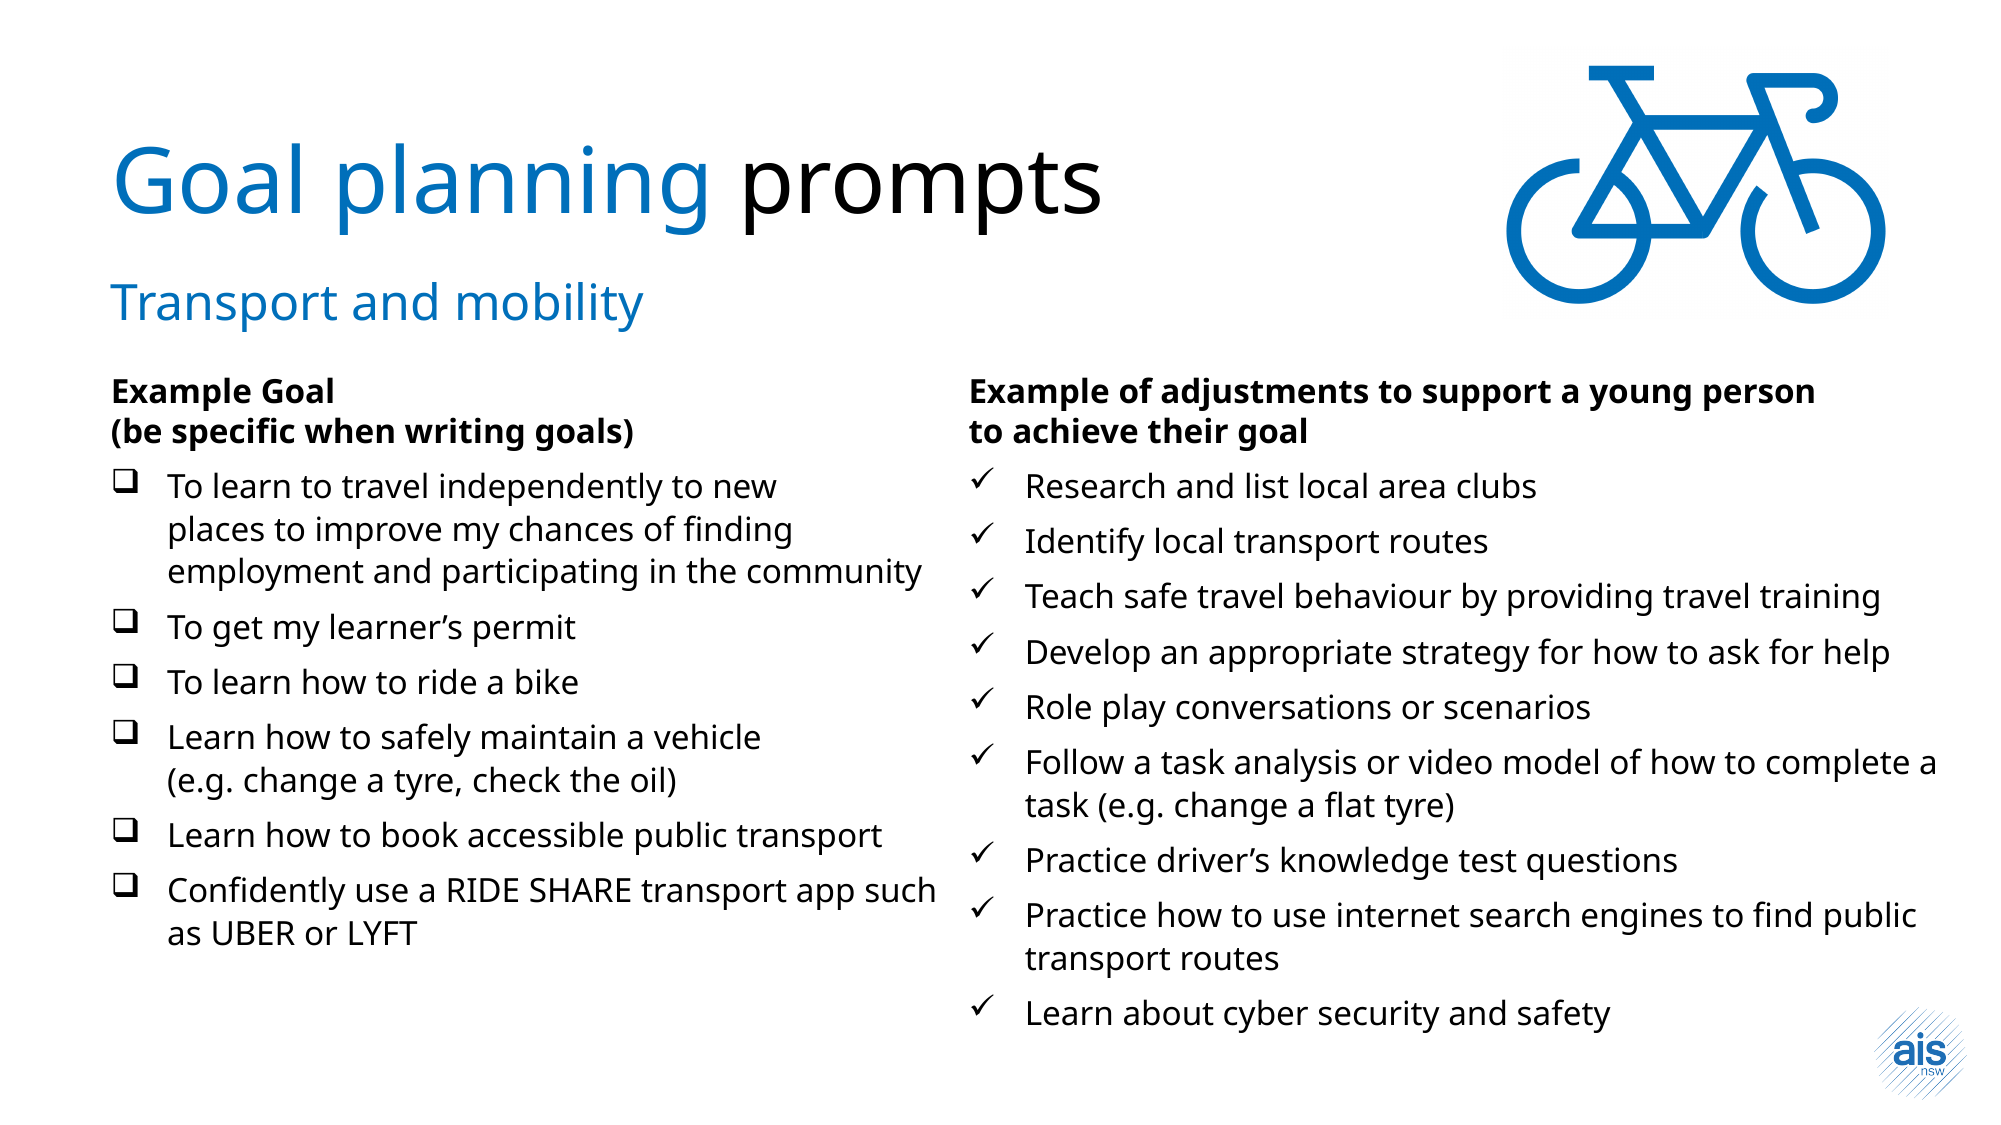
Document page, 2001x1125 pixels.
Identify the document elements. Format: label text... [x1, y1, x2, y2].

picture [1874, 1040, 1967, 1100]
text_box Transport and mobility [110, 269, 1086, 339]
title Goal planning prompts [110, 127, 1337, 330]
picture [1502, 46, 1890, 319]
text_box Example Goal (be specific when writing goals) To learn to travel independently to new places to improve my chances of finding employment and participating in the community To get my learner’s permit To learn how to ride a bike Learn how to safely maintain a vehicle (e.g. change a tyre, check the oil) Learn how to book accessible public transport Confidently use a RIDE SHARE transport app such as UBER or LYFT [110, 362, 952, 960]
text_box Example of adjustments to support a young person to achieve their goal Research and list local area clubs Identify local transport routes Teach safe travel behaviour by providing travel training Develop an appropriate strategy for how to ask for help Role play conversations or scenarios Follow a task analysis or video model of how to complete a task (e.g. change a flat tyre) Practice driver’s knowledge test questions Practice how to use internet search engines to find public transport routes Learn about cyber security and safety [968, 362, 1968, 1040]
